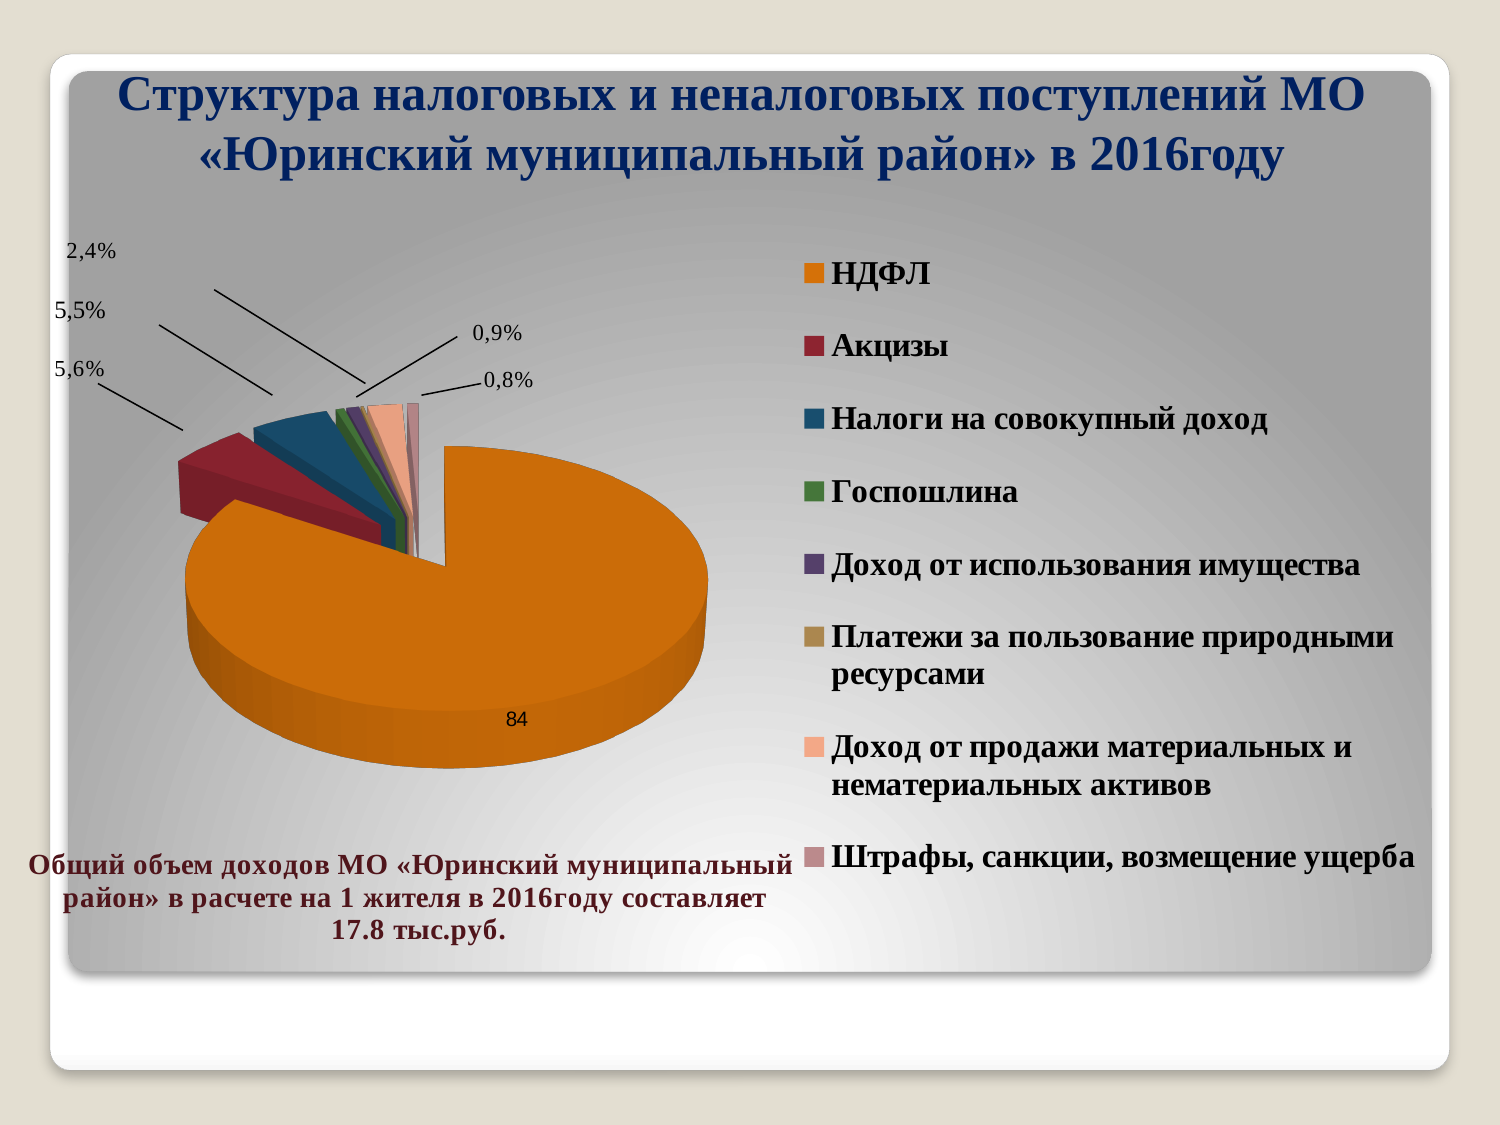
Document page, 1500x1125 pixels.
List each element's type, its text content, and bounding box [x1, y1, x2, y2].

title Структура налоговых и неналоговых поступлений МО «Юринский муниципальный район» в 2016году [70, 35, 1413, 159]
chart [29, 160, 1436, 1064]
